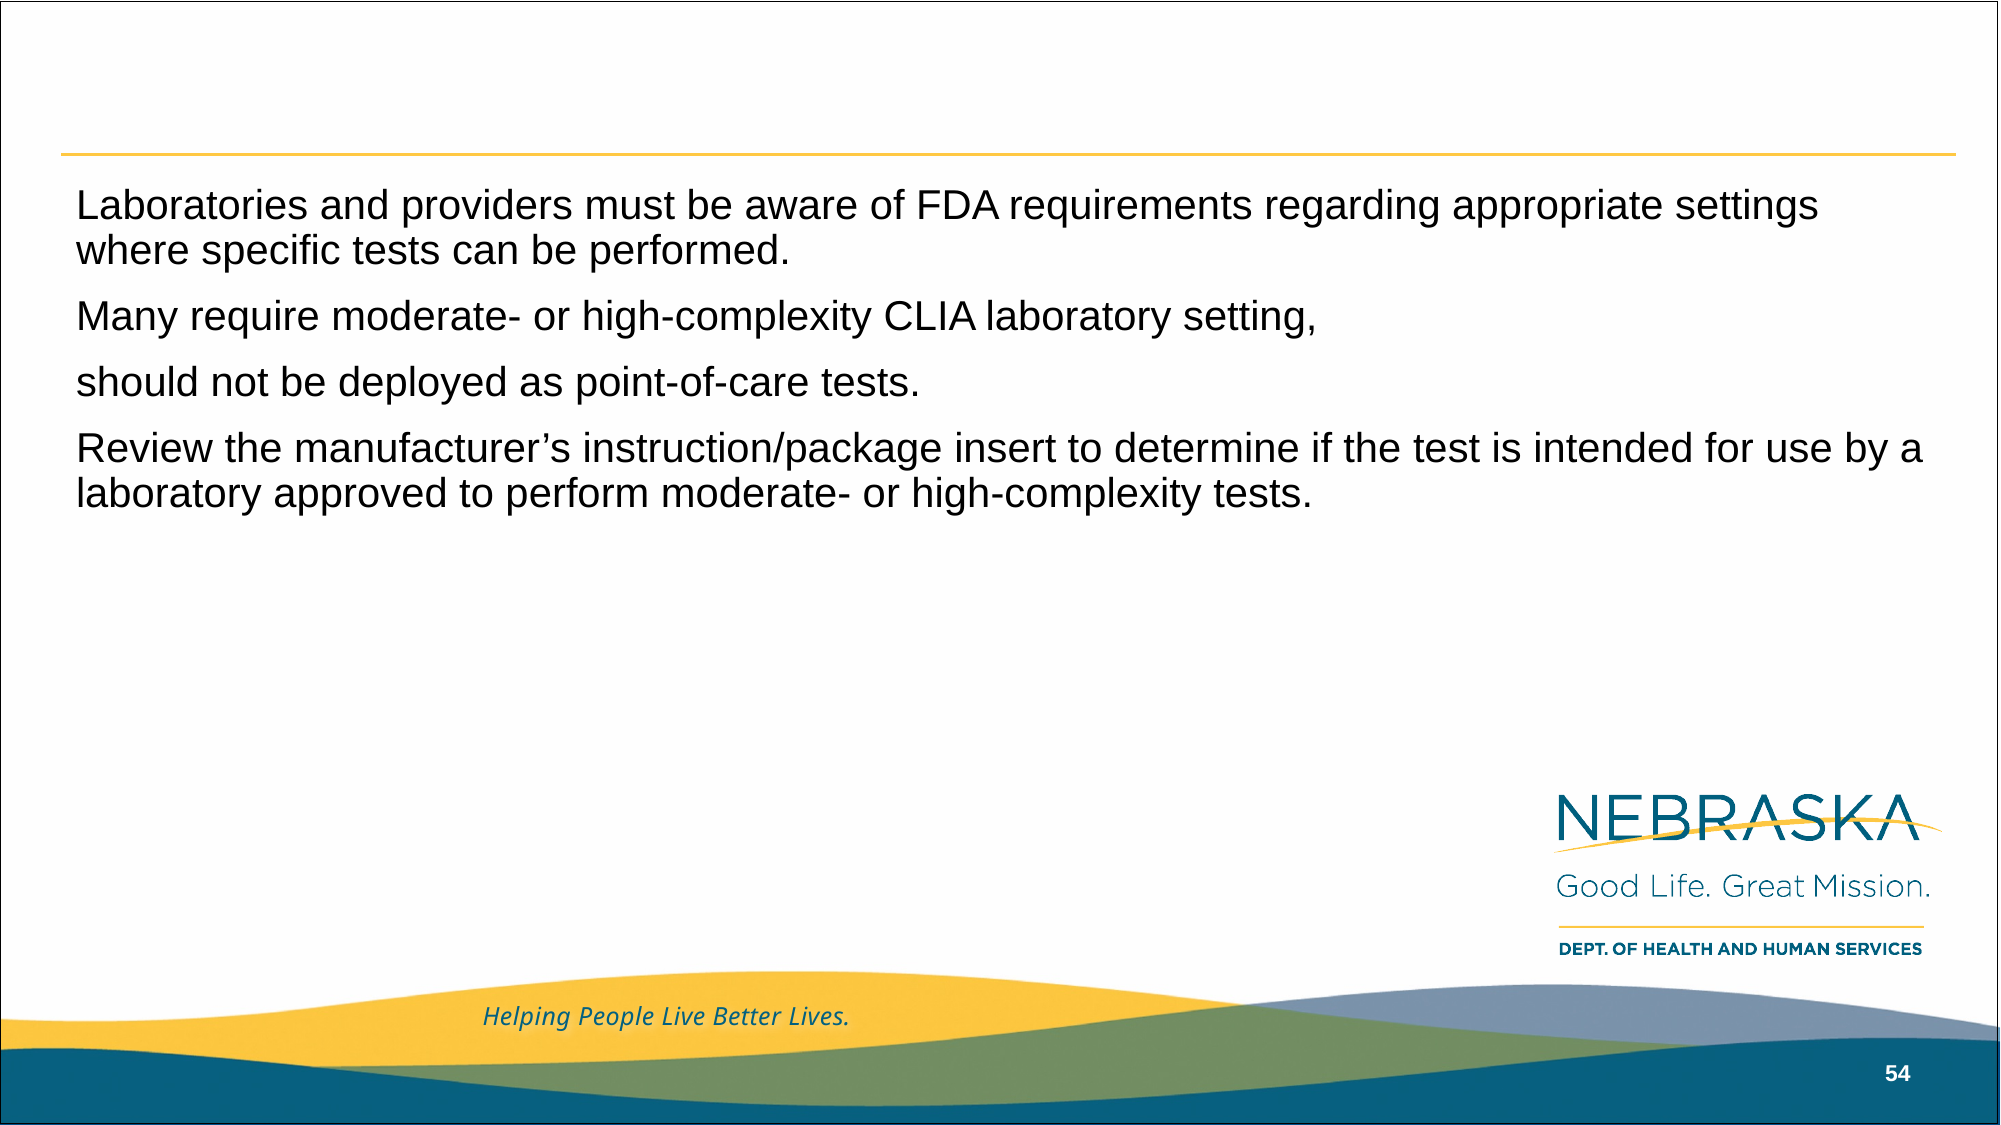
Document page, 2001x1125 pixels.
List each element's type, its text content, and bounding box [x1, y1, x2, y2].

picture [1, 2, 1997, 1107]
list Laboratories and providers must be aware of FDA requirements regarding appropriate settings where specific tests can be performed. Many require moderate- or high-complexity CLIA laboratory setting, should not be deployed as point-of-care tests. Review the manufacturer’s instruction/package insert to determine if the test is intended for use by a laboratory approved to perform moderate- or high-complexity tests. [61, 176, 1957, 1007]
picture [0, 0, 2001, 1125]
